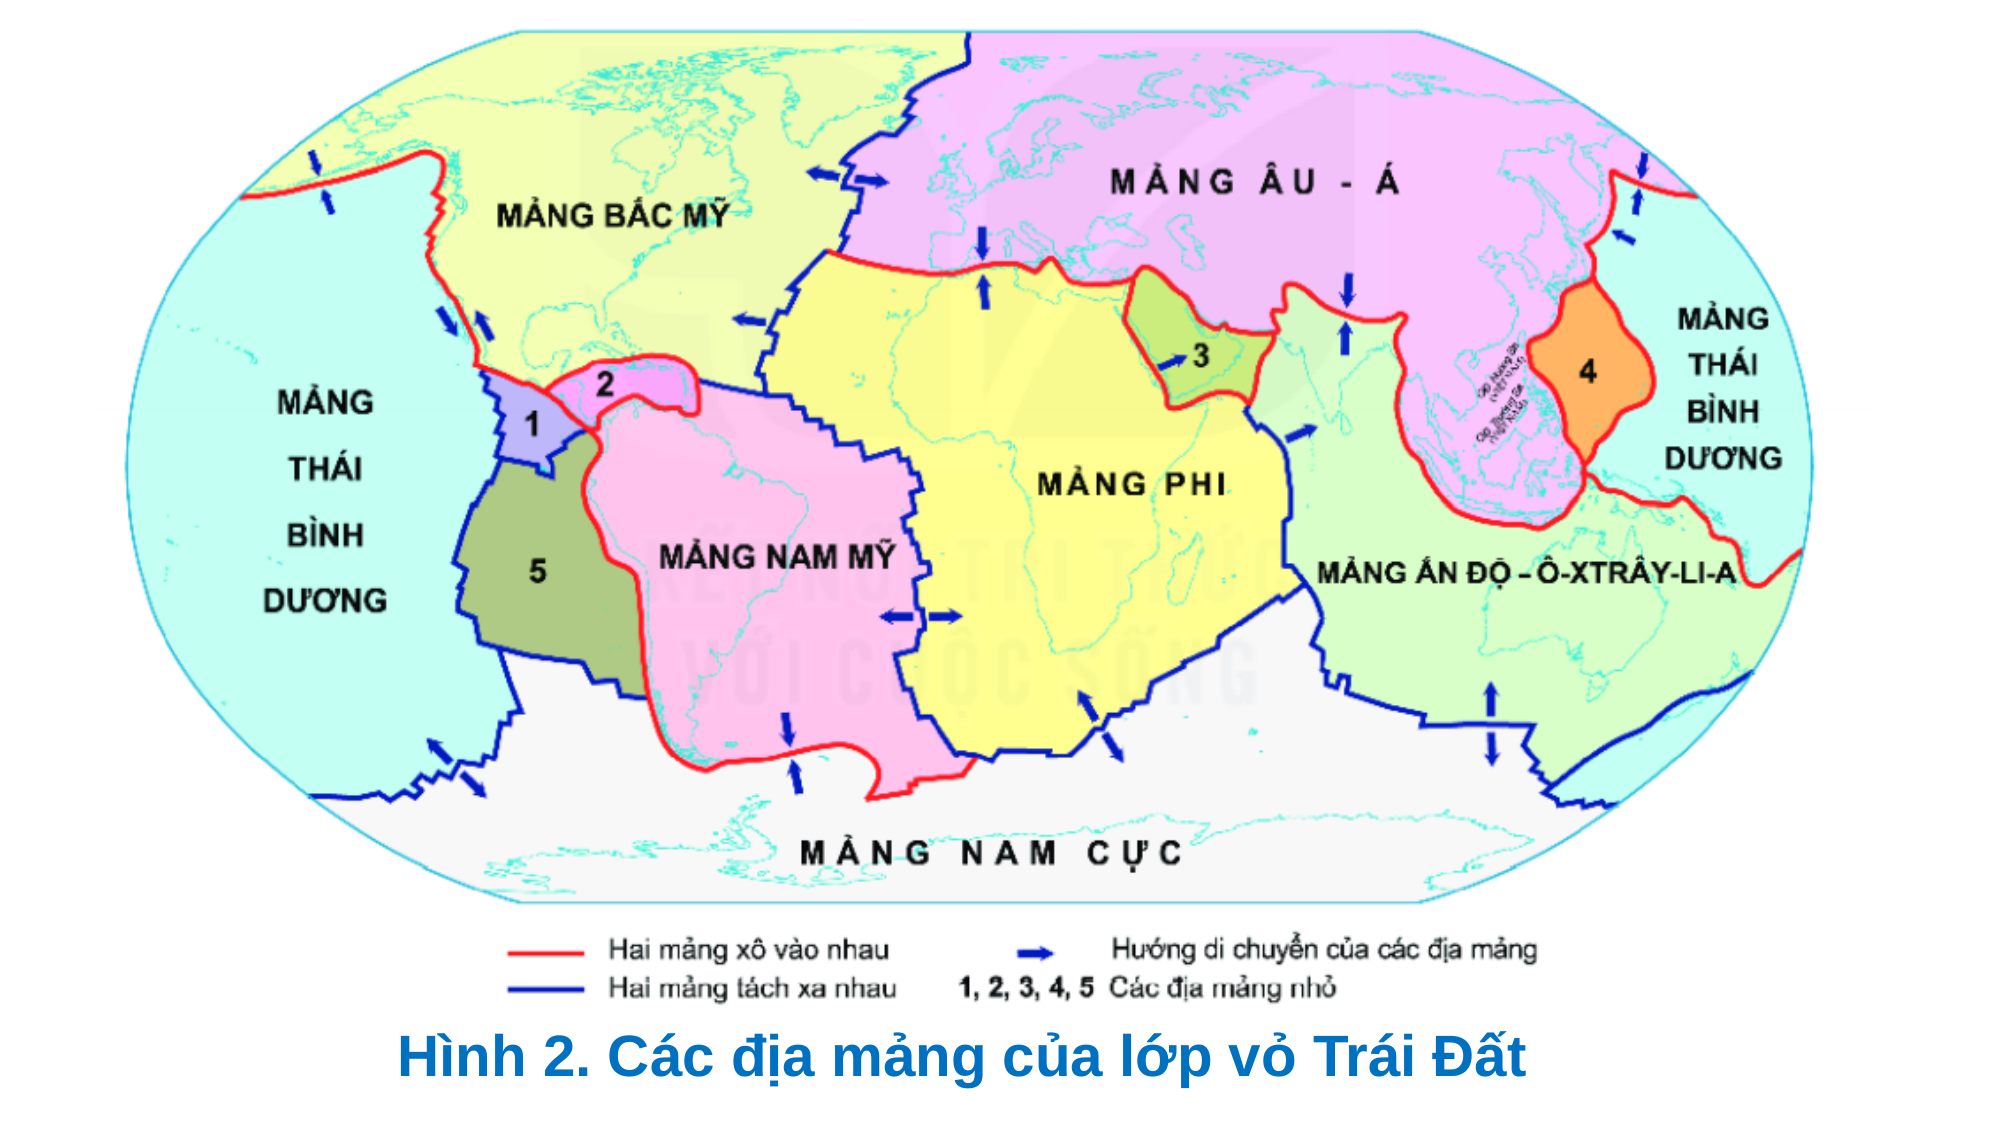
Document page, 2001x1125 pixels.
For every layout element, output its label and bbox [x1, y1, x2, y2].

text_box [96, 0, 1875, 1109]
